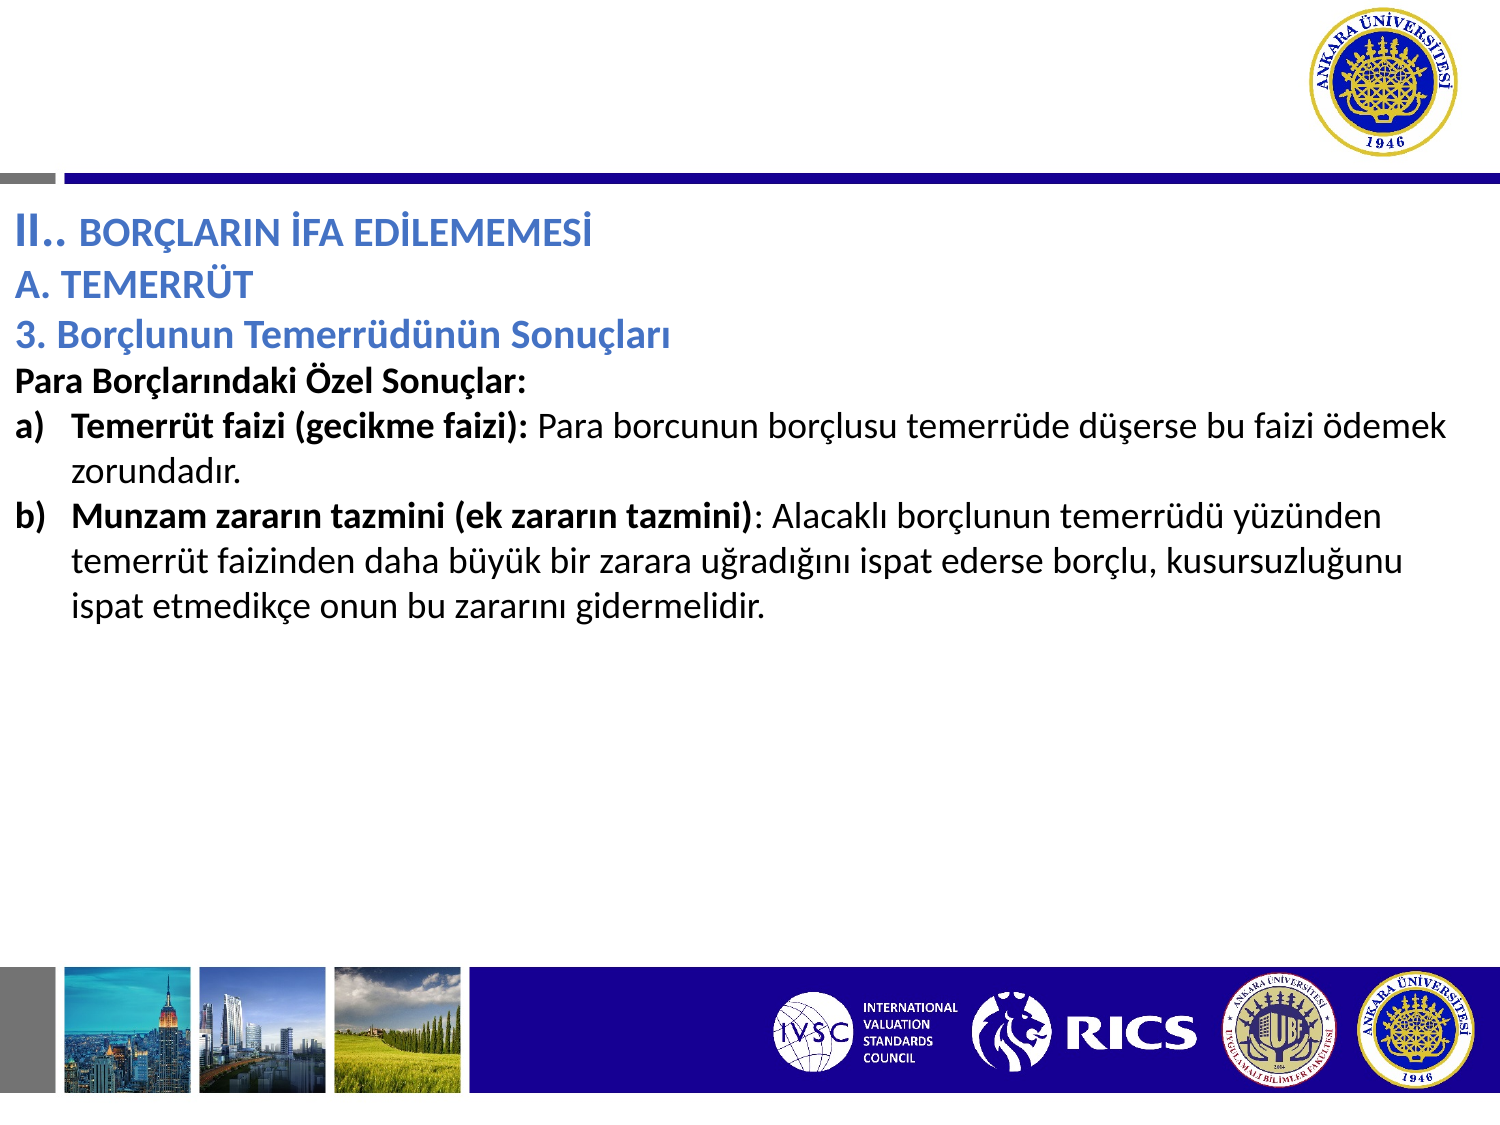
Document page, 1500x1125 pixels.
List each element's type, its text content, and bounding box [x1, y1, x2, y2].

text_box [23, 128, 1408, 188]
text_box II.. BORÇLARIN İFA EDİLEMEMESİ A. TEMERRÜT 3. Borçlunun Temerrüdünün Sonuçları Para Borçlarındaki Özel Sonuçlar: Temerrüt faizi (gecikme faizi): Para borcunun borçlusu temerrüde düşerse bu faizi ödemek zorundadır. Munzam zararın tazmini (ek zararın tazmini): Alacaklı borçlunun temerrüdü yüzünden temerrüt faizinden daha büyük bir zarara uğradığını ispat ederse borçlu, kusursuzluğunu ispat etmedikçe onun bu zararını gidermelidir. [0, 188, 1476, 724]
footer [562, 1025, 1038, 1100]
picture [0, 0, 1500, 1125]
